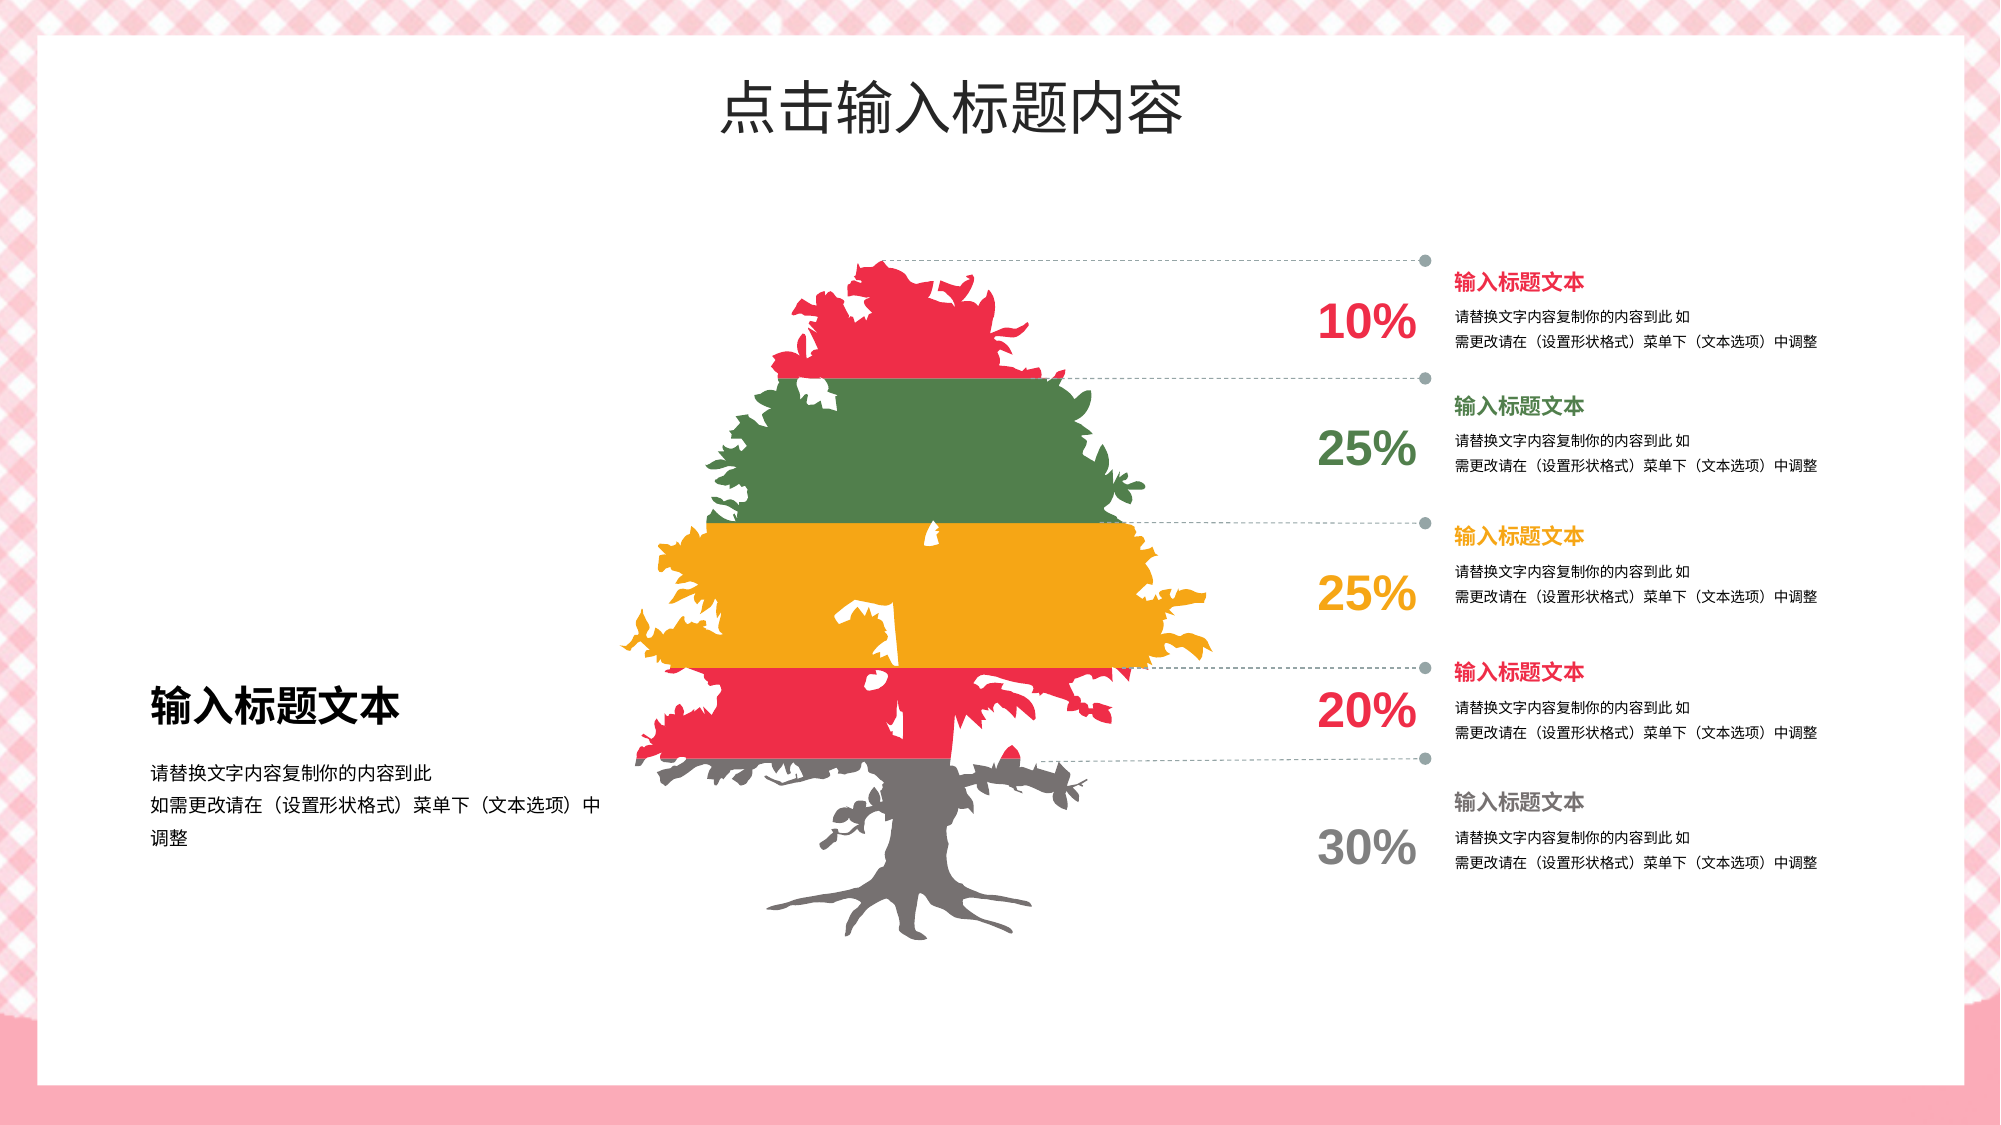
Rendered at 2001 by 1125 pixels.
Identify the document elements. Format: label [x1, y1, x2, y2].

text_box [882, 260, 1883, 888]
picture [0, 0, 2000, 1125]
text_box [150, 665, 607, 882]
text_box [619, 260, 1213, 941]
